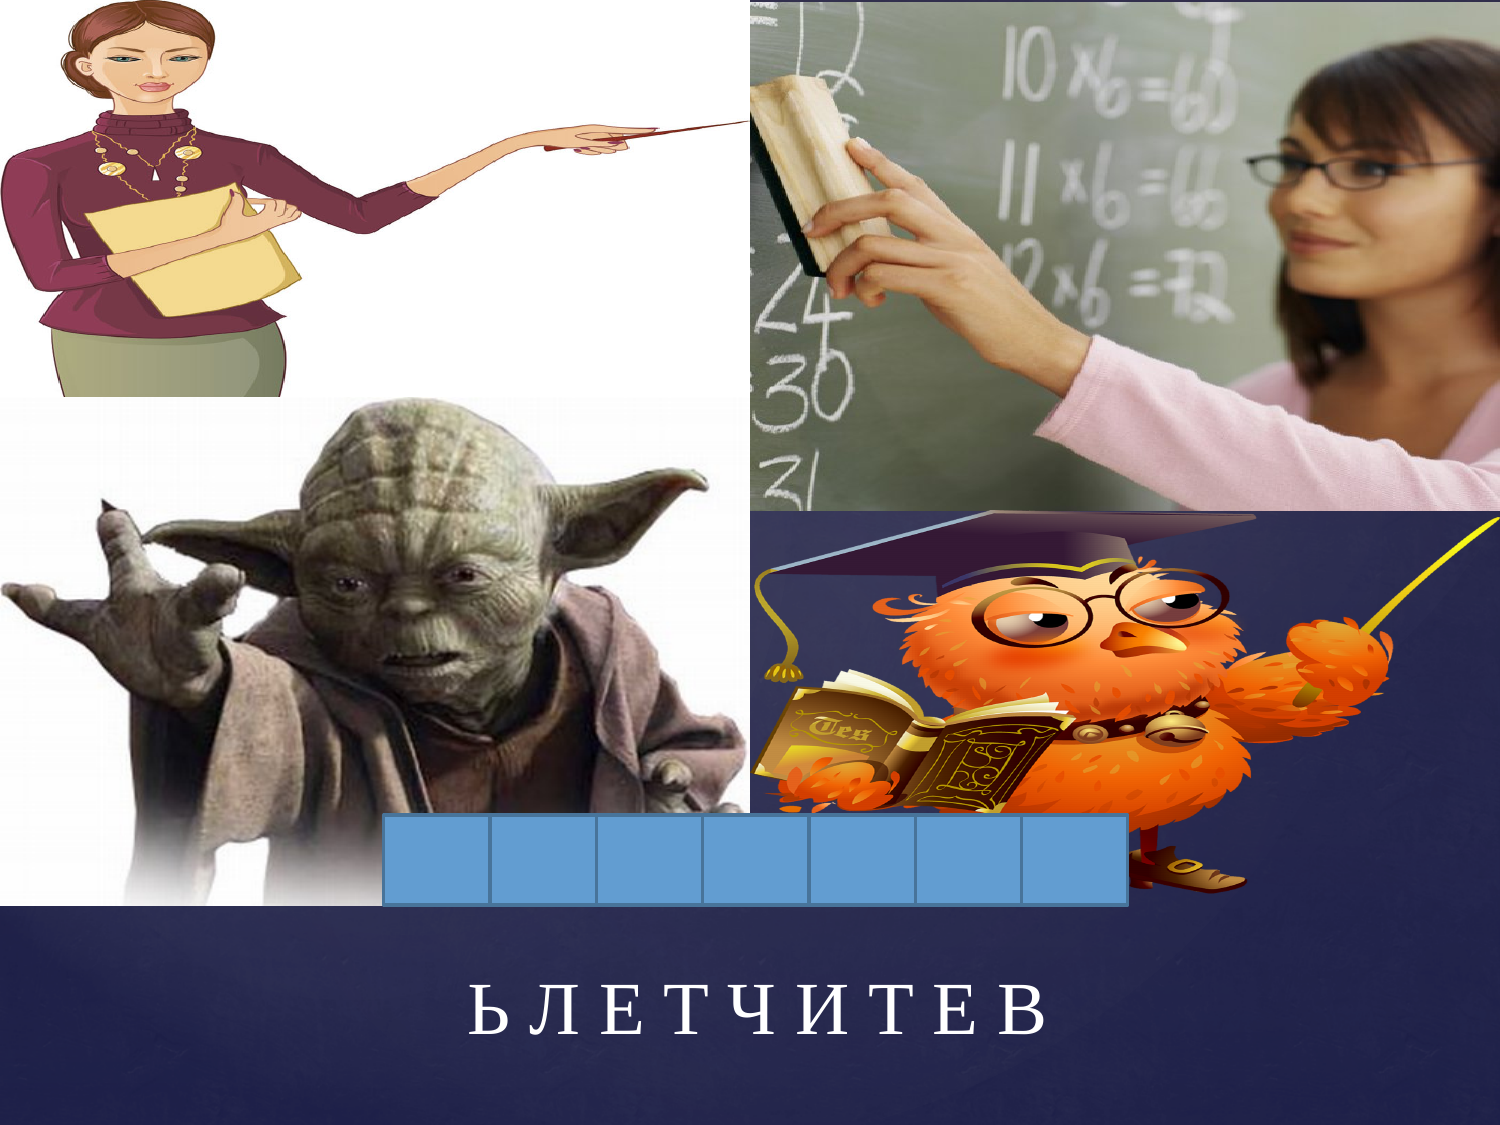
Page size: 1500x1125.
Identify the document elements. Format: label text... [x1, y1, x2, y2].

picture [0, 0, 1500, 906]
text_box Ь Л Е Т Ч И Т Е В [434, 952, 1063, 1057]
